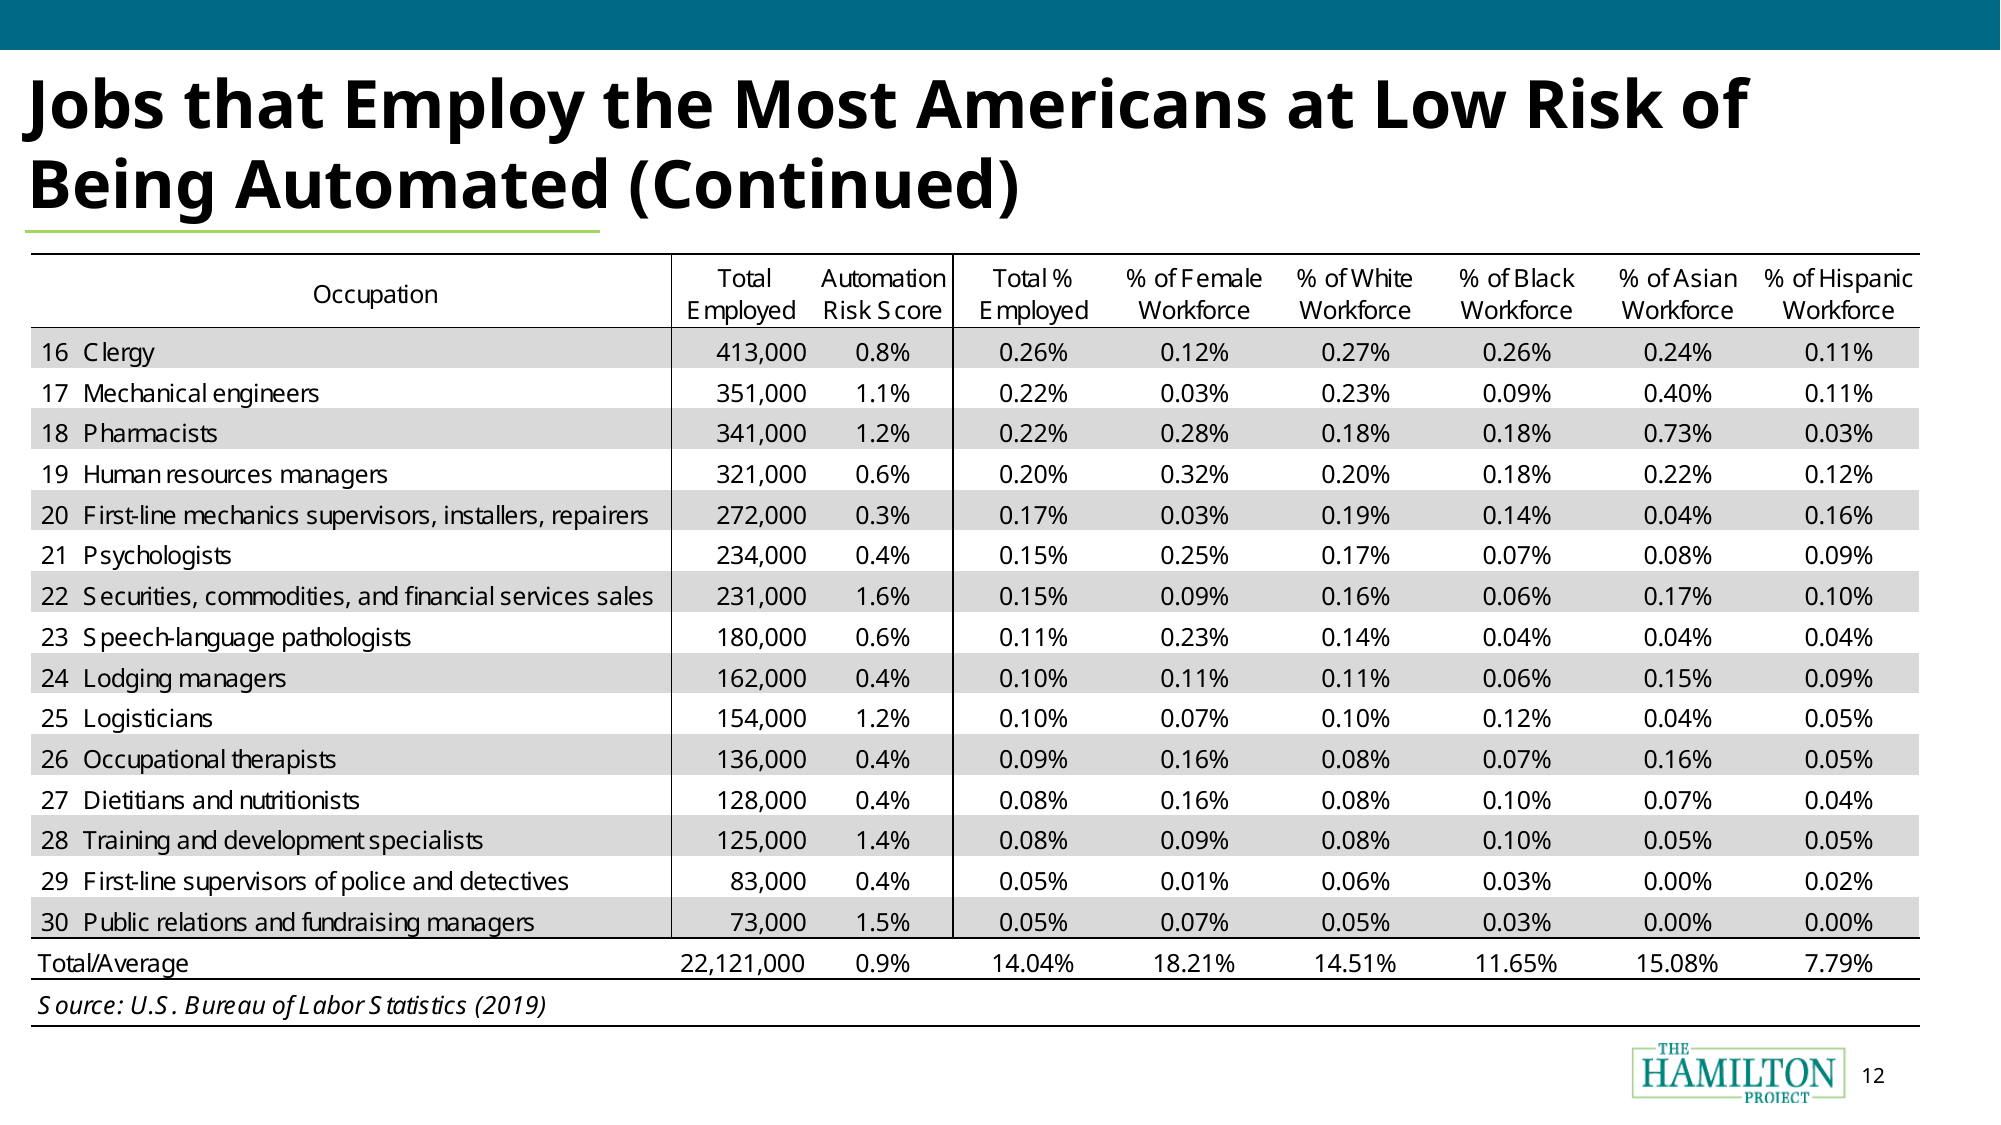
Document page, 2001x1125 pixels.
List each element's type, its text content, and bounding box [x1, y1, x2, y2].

text_box Jobs that Employ the Most Americans at Low Risk of Being Automated (Continued) [12, 54, 1912, 228]
text_box [0, 0, 2000, 52]
slide_number 12 [1433, 1054, 1901, 1125]
picture [10, 242, 1941, 1104]
